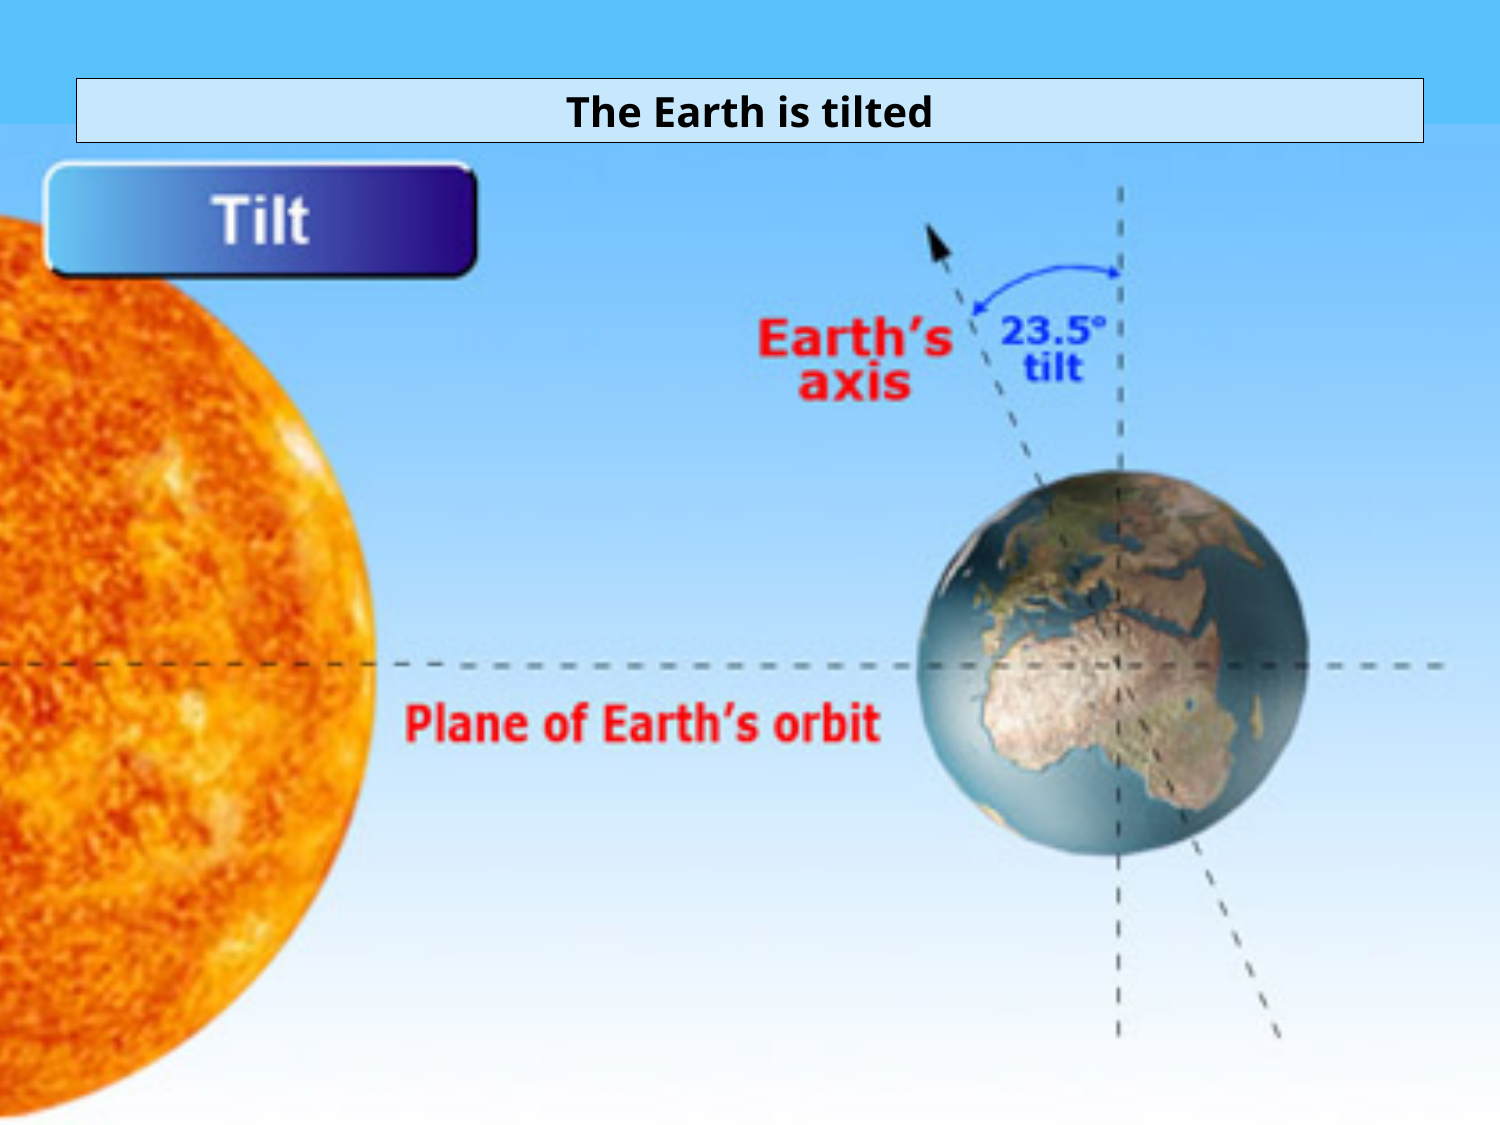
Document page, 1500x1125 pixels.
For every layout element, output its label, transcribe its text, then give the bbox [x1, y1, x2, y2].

text_box The Earth is tilted [76, 78, 1424, 123]
picture [0, 124, 1500, 1125]
text_box [0, 0, 1500, 124]
